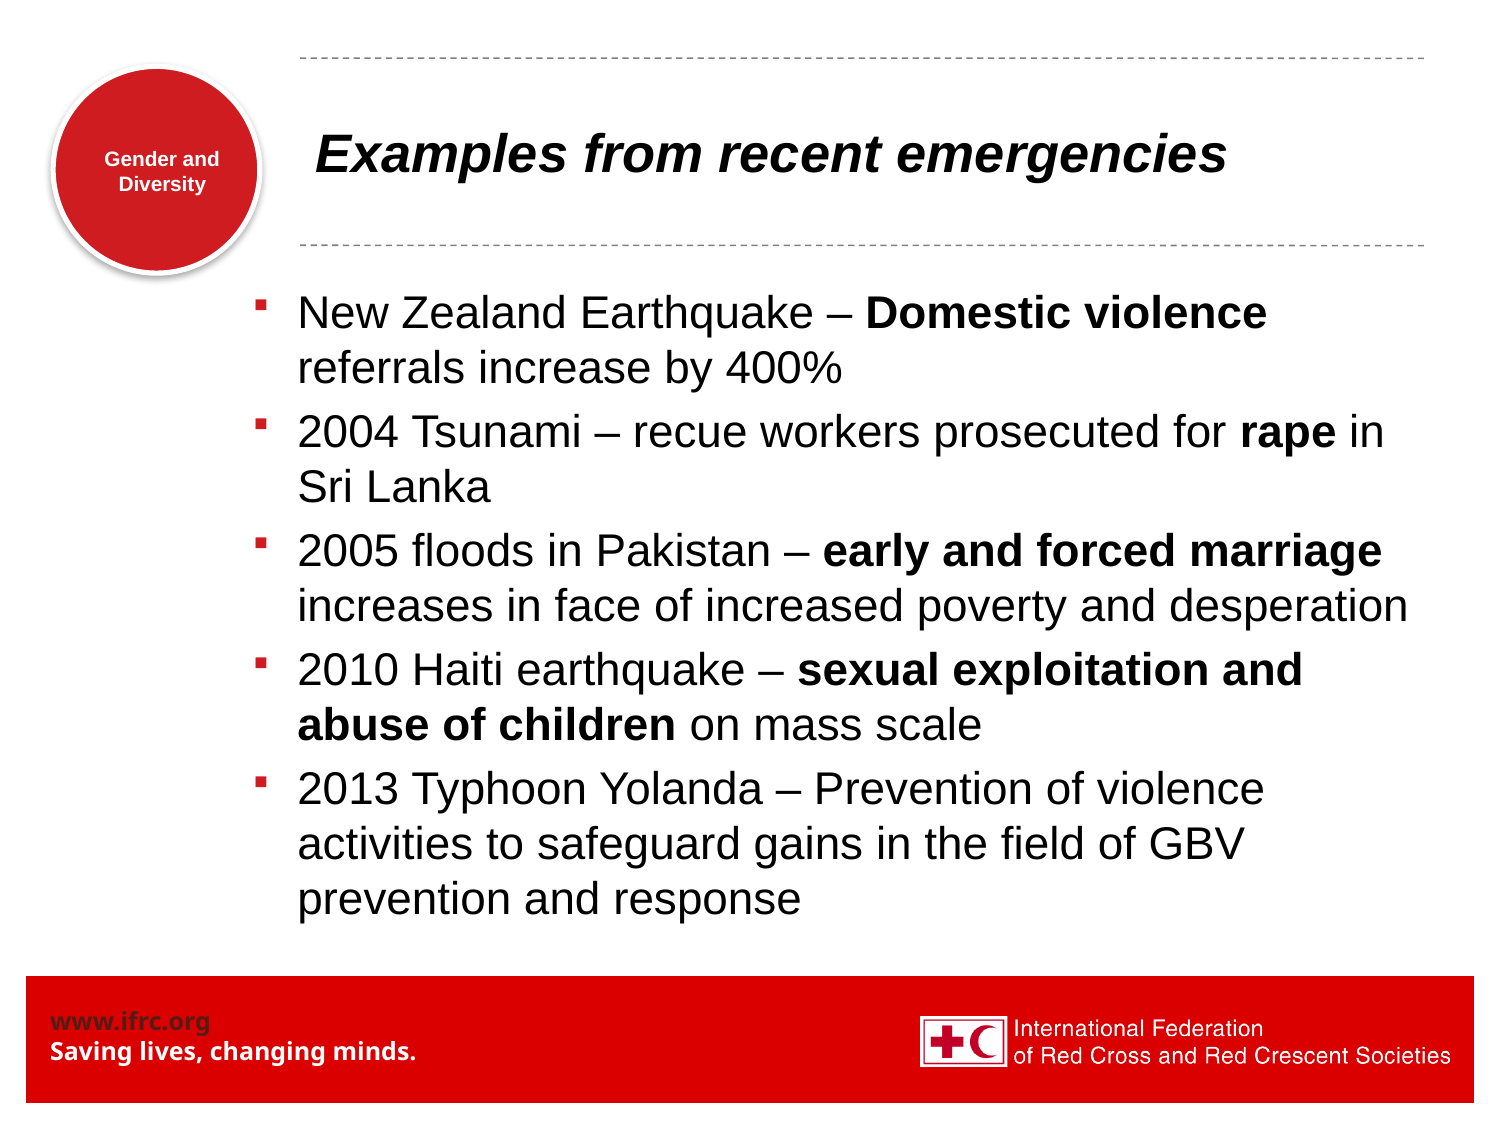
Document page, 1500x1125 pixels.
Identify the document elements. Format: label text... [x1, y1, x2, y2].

picture [920, 1016, 1450, 1067]
list New Zealand Earthquake – Domestic violence referrals increase by 400% 2004 Tsunami – recue workers prosecuted for rape in Sri Lanka 2005 floods in Pakistan – early and forced marriage increases in face of increased poverty and desperation 2010 Haiti earthquake – sexual exploitation and abuse of children on mass scale 2013 Typhoon Yolanda – Prevention of violence activities to safeguard gains in the field of GBV prevention and response [237, 274, 1425, 963]
title Examples from recent emergencies [299, 57, 1426, 246]
